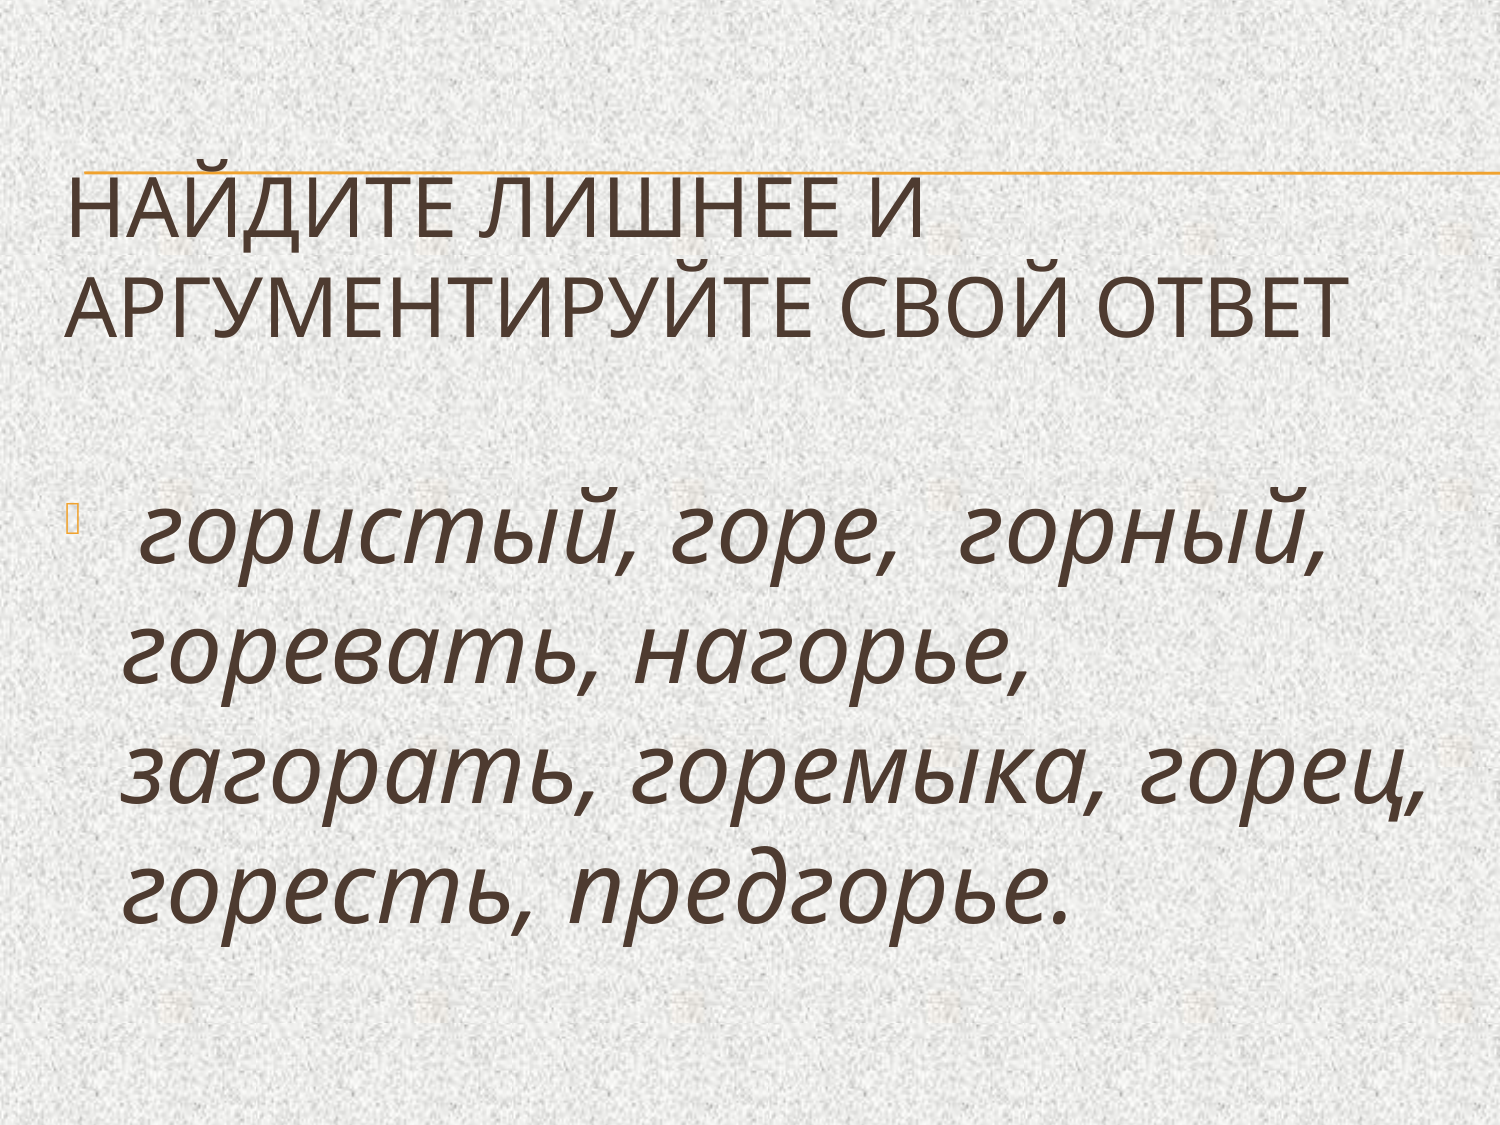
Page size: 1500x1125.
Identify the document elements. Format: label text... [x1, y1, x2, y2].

list гористый, горе, горный, горевать, нагорье, загорать, горемыка, горец, горесть, предгорье. [50, 456, 1475, 998]
picture [0, 0, 1500, 1125]
title Найдите лишнее и аргументируйте свой ответ [50, 75, 1475, 433]
